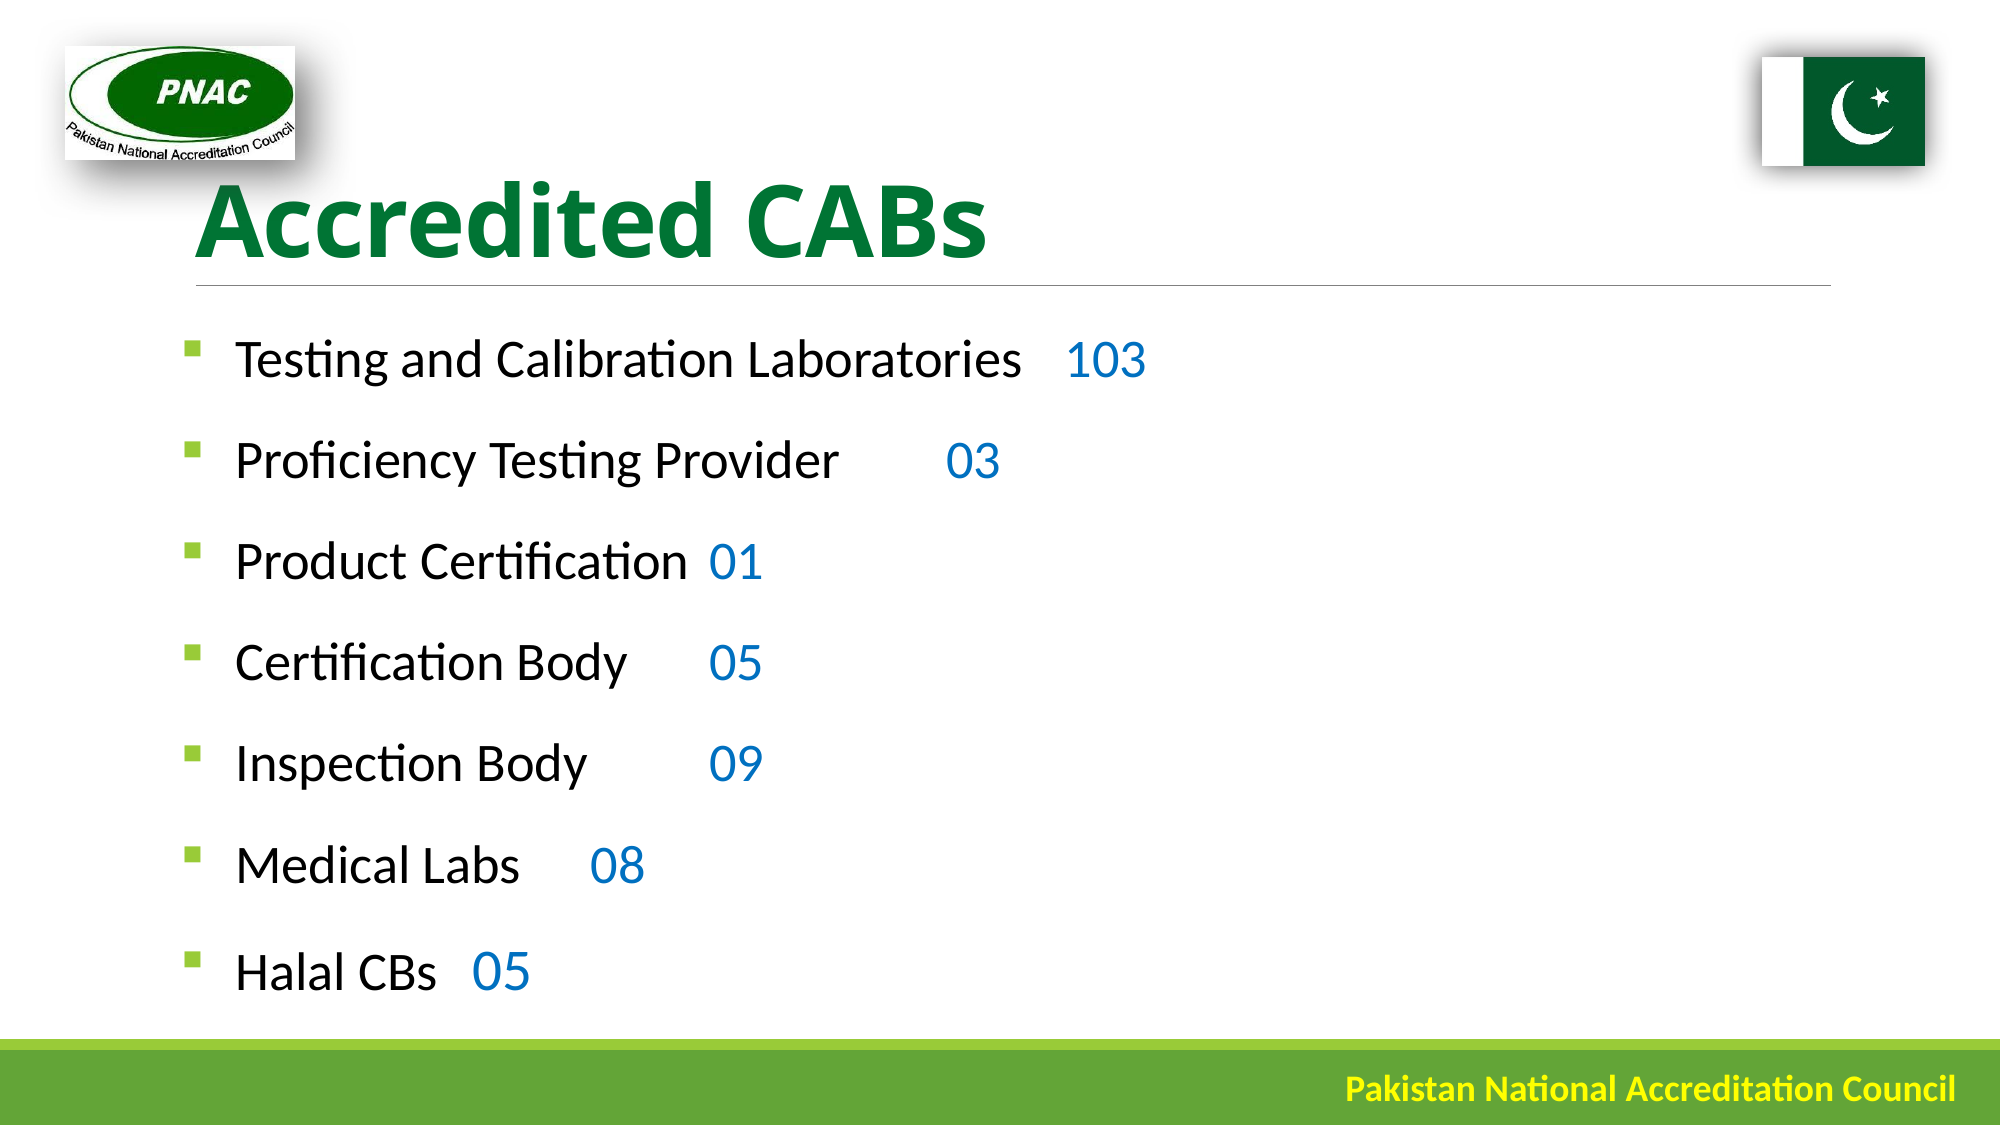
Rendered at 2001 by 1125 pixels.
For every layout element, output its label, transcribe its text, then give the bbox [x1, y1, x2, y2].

text_box Pakistan National Accreditation Council [19, 1057, 1981, 1117]
title Accredited CABs [180, 47, 1830, 285]
picture [65, 46, 295, 161]
list Testing and Calibration Laboratories 103 Proficiency Testing Provider 03 Product Certification 01 Certification Body 05 Inspection Body 09 Medical Labs 08 Halal CBs 05 [180, 302, 1830, 1018]
picture [1761, 56, 1926, 167]
